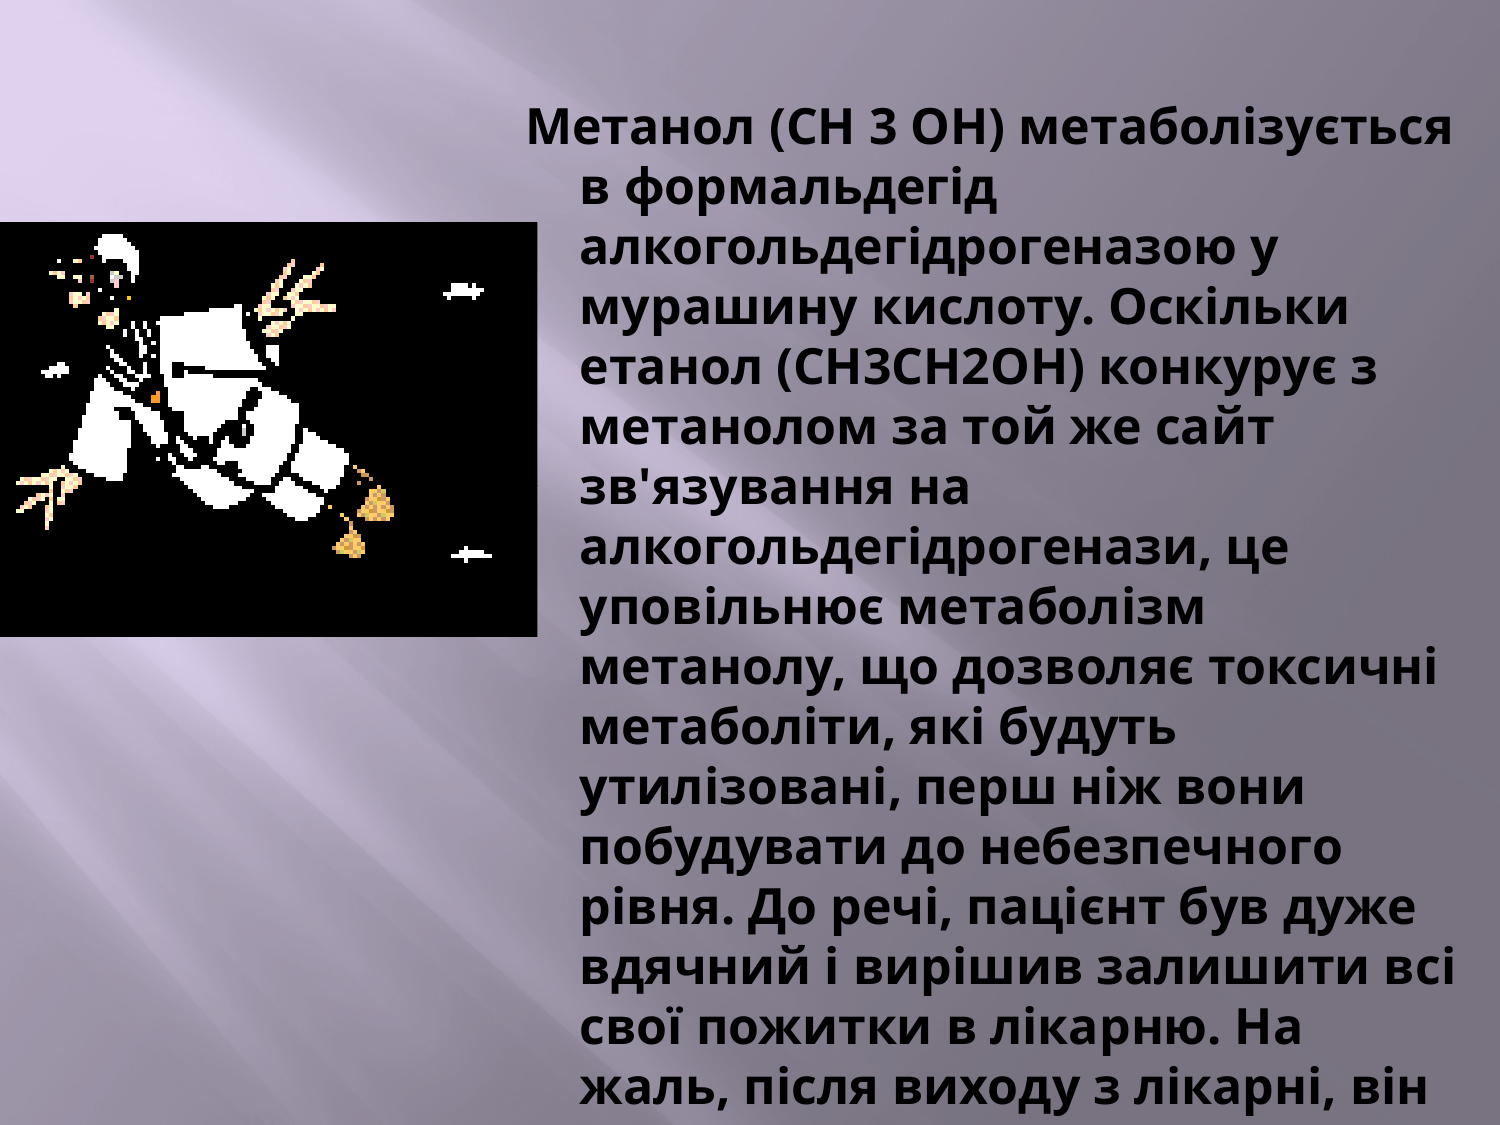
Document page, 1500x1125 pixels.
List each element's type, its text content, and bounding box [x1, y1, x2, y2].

list Метанол (CH 3 OH) метаболізується в формальдегід алкогольдегідрогеназою у мурашину кислоту. Оскільки етанол (CH3CH2OH) конкурує з метанолом за той же сайт зв'язування на алкогольдегідрогенази, це уповільнює метаболізм метанолу, що дозволяє токсичні метаболіти, які будуть утилізовані, перш ніж вони побудувати до небезпечного рівня. До речі, пацієнт був дуже вдячний і вирішив залишити всі свої пожитки в лікарню. На жаль, після виходу з лікарні, він відправився в казино і програв усе, що мав. [474, 87, 1475, 1088]
picture [0, 222, 538, 638]
